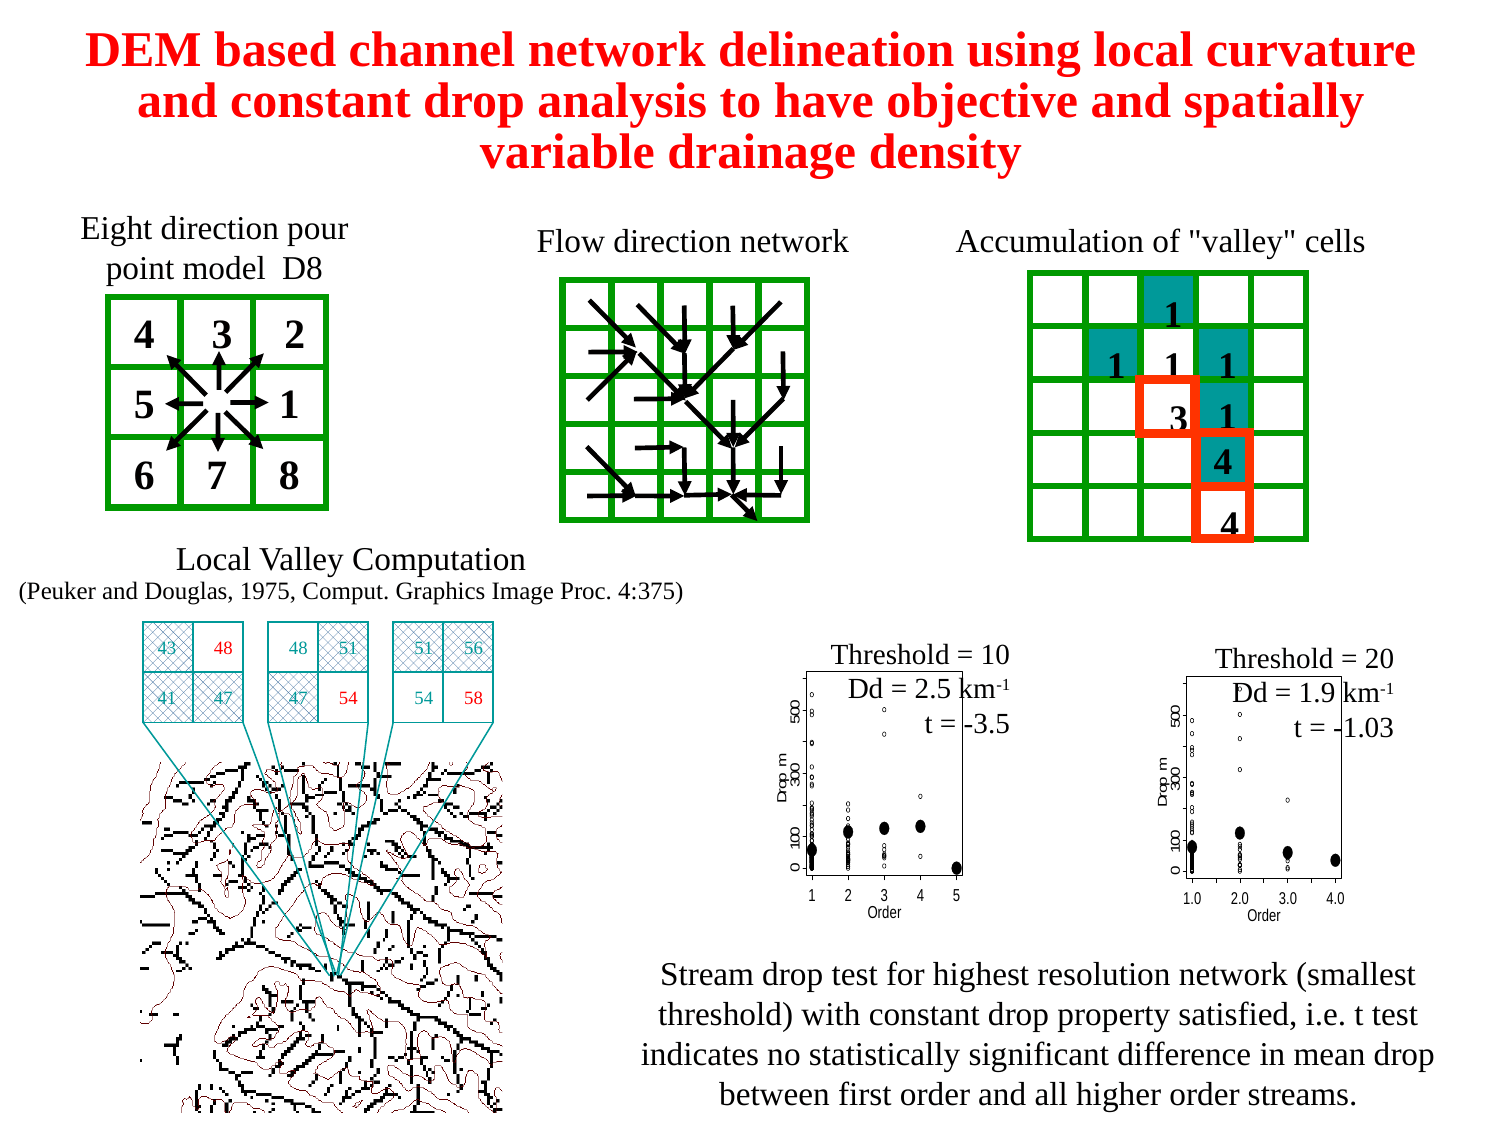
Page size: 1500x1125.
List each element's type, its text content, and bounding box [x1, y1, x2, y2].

text_box Local Valley Computation (Peuker and Douglas, 1975, Comput. Graphics Image Proc. 4:375) [0, 515, 730, 632]
text_box Accumulation of "valley" cells [921, 211, 1401, 267]
text_box Stream drop test for highest resolution network (smallest threshold) with constant drop property satisfied, i.e. t test indicates no statistically significant difference in mean drop between first order and all higher order streams. [585, 944, 1493, 1120]
text_box Flow direction network [491, 211, 895, 267]
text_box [701, 621, 1028, 952]
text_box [139, 622, 503, 1113]
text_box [562, 279, 808, 522]
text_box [1083, 627, 1410, 954]
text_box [1030, 272, 1307, 554]
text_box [45, 198, 384, 508]
title DEM based channel network delineation using local curvature and constant drop analysis to have objective and spatially variable drainage density [29, 0, 1473, 204]
